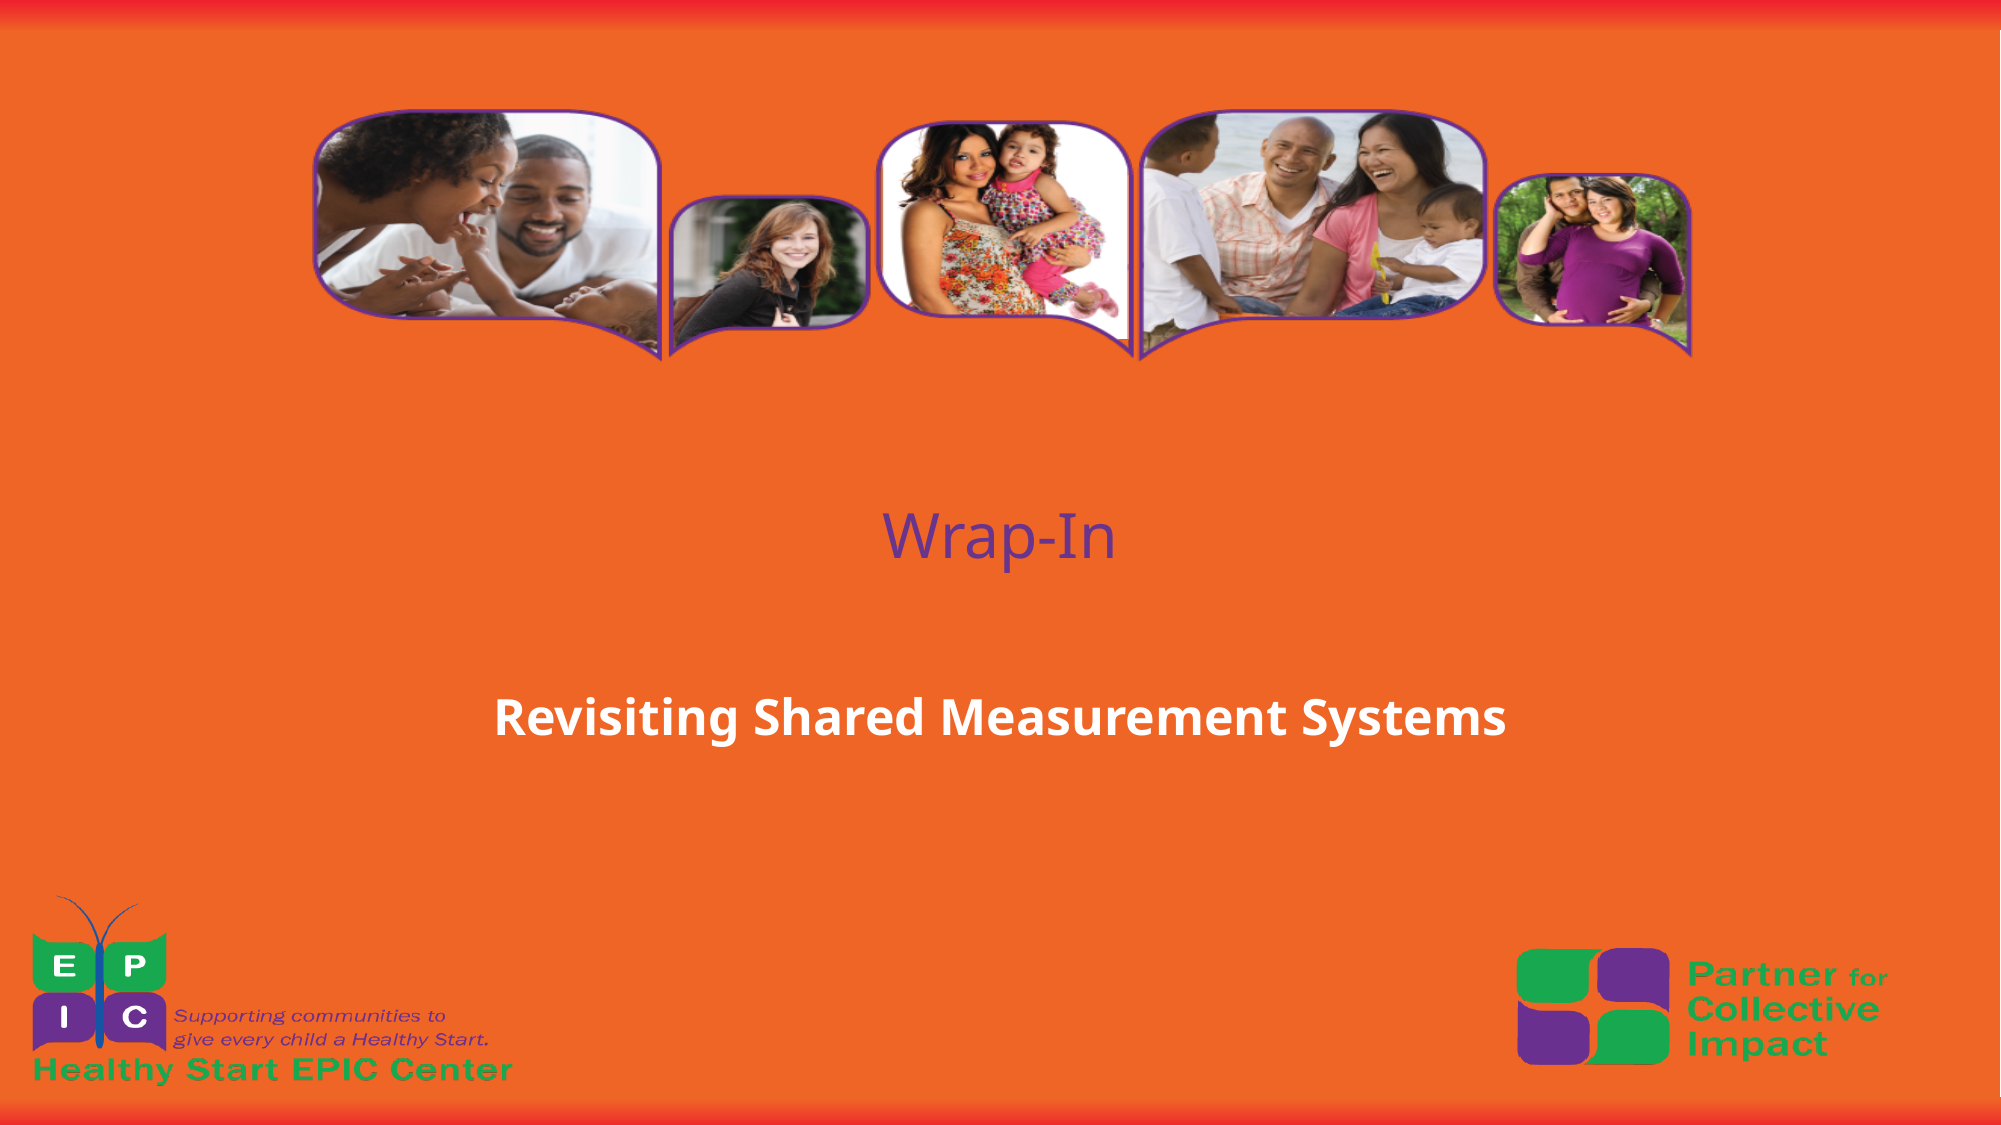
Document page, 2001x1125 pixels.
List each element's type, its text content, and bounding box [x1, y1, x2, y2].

picture [1494, 929, 1903, 1080]
subtitle Revisiting Shared Measurement Systems [4, 677, 1997, 885]
picture [299, 99, 1702, 368]
title Wrap-In [48, 412, 1952, 654]
picture [16, 885, 534, 1088]
